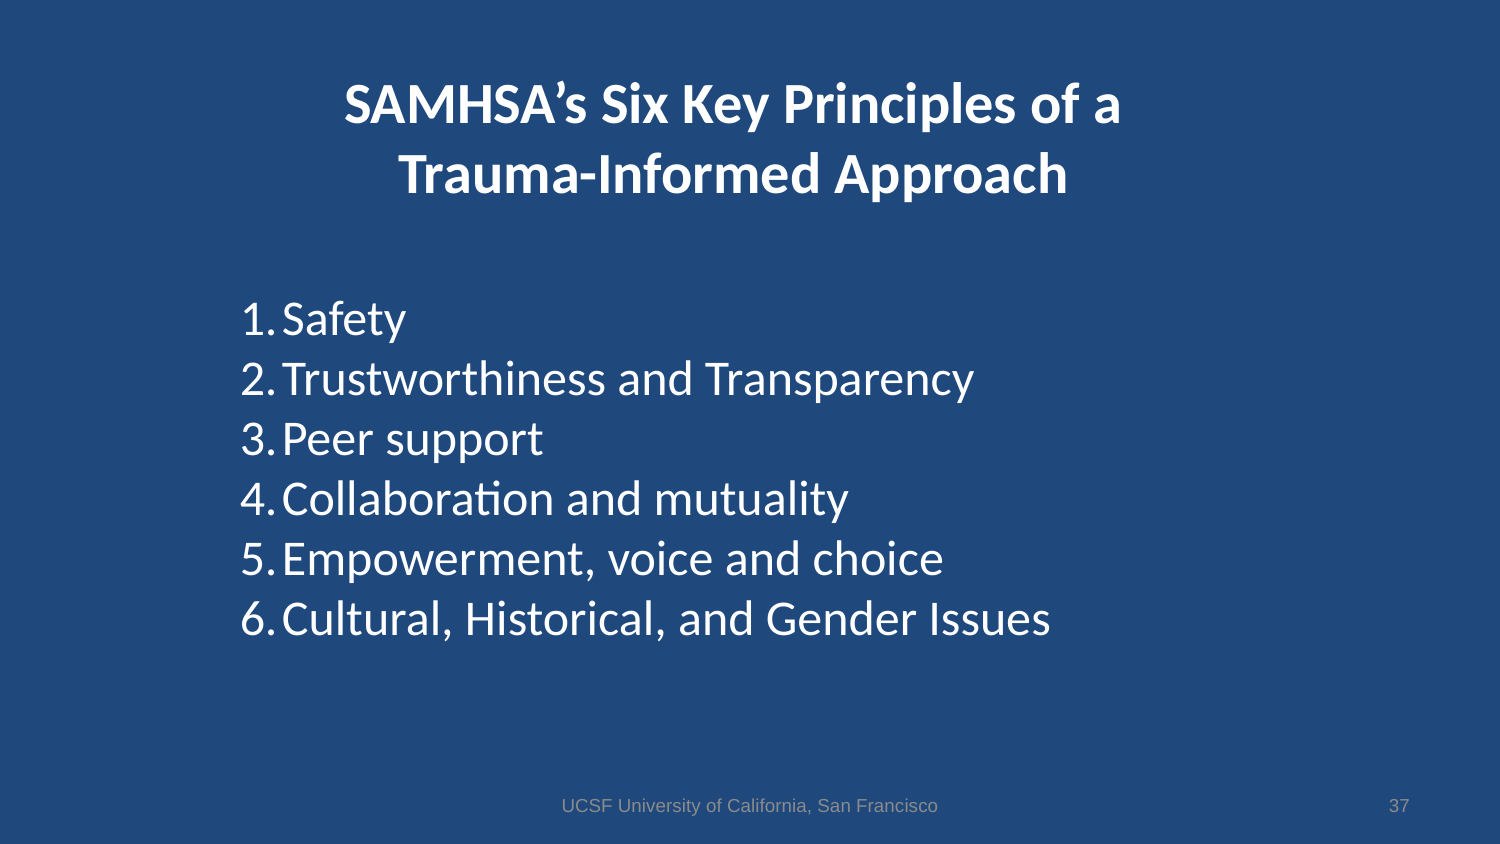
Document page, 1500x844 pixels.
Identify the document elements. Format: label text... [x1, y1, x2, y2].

footer UCSF University of California, San Francisco [512, 782, 988, 827]
text_box SAMHSA’s Six Key Principles of a Trauma-Informed Approach Safety Trustworthiness and Transparency Peer support Collaboration and mutuality Empowerment, voice and choice Cultural, Historical, and Gender Issues [224, 58, 1242, 653]
slide_number 37 [1074, 782, 1425, 827]
